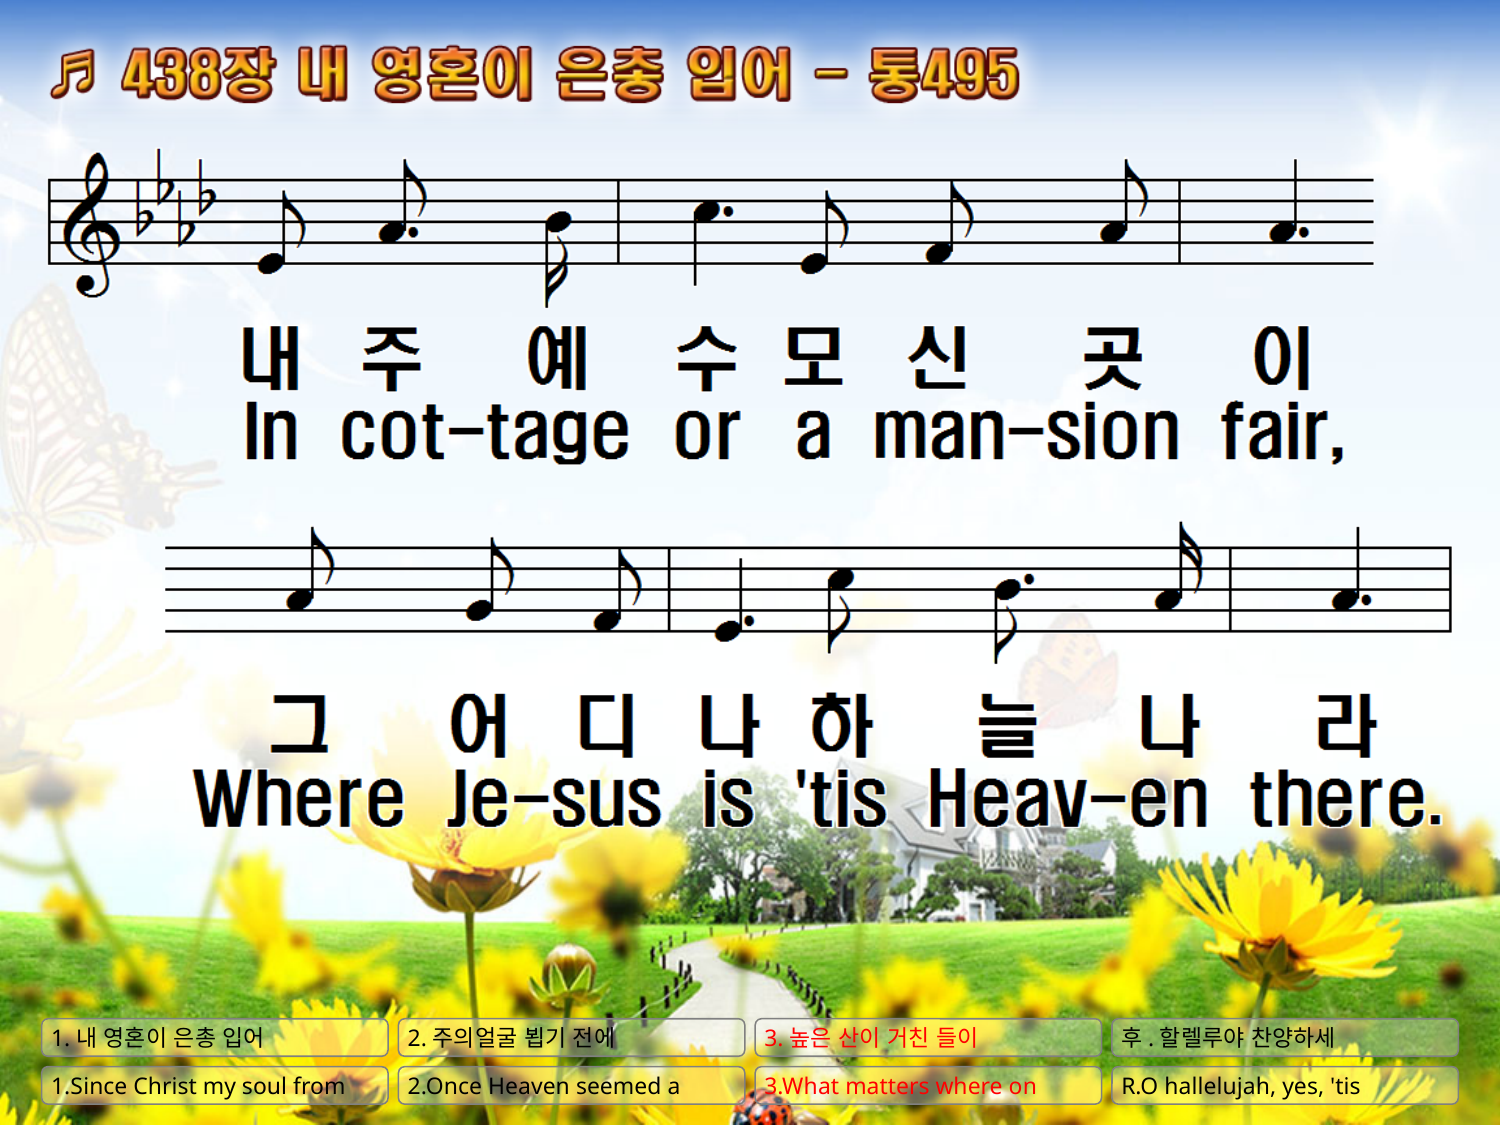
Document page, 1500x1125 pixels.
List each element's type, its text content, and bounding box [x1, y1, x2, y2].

text_box 후.할렐루야 찬양하세 [1111, 1018, 1459, 1057]
text_box 2.Once Heaven seemed a [398, 1066, 745, 1105]
text_box 2.주의얼굴 뵙기 전에 [398, 1018, 745, 1057]
text_box 1.내 영혼이 은총 입어 [41, 1018, 389, 1057]
text_box 1.Since Christ my soul from [41, 1066, 389, 1105]
text_box R.O hallelujah, yes, 'tis [1111, 1066, 1459, 1105]
text_box 3.높은 산이 거친 들이 [755, 1018, 1102, 1057]
text_box 3.What matters where on [755, 1066, 1102, 1105]
picture [0, 0, 1500, 1125]
